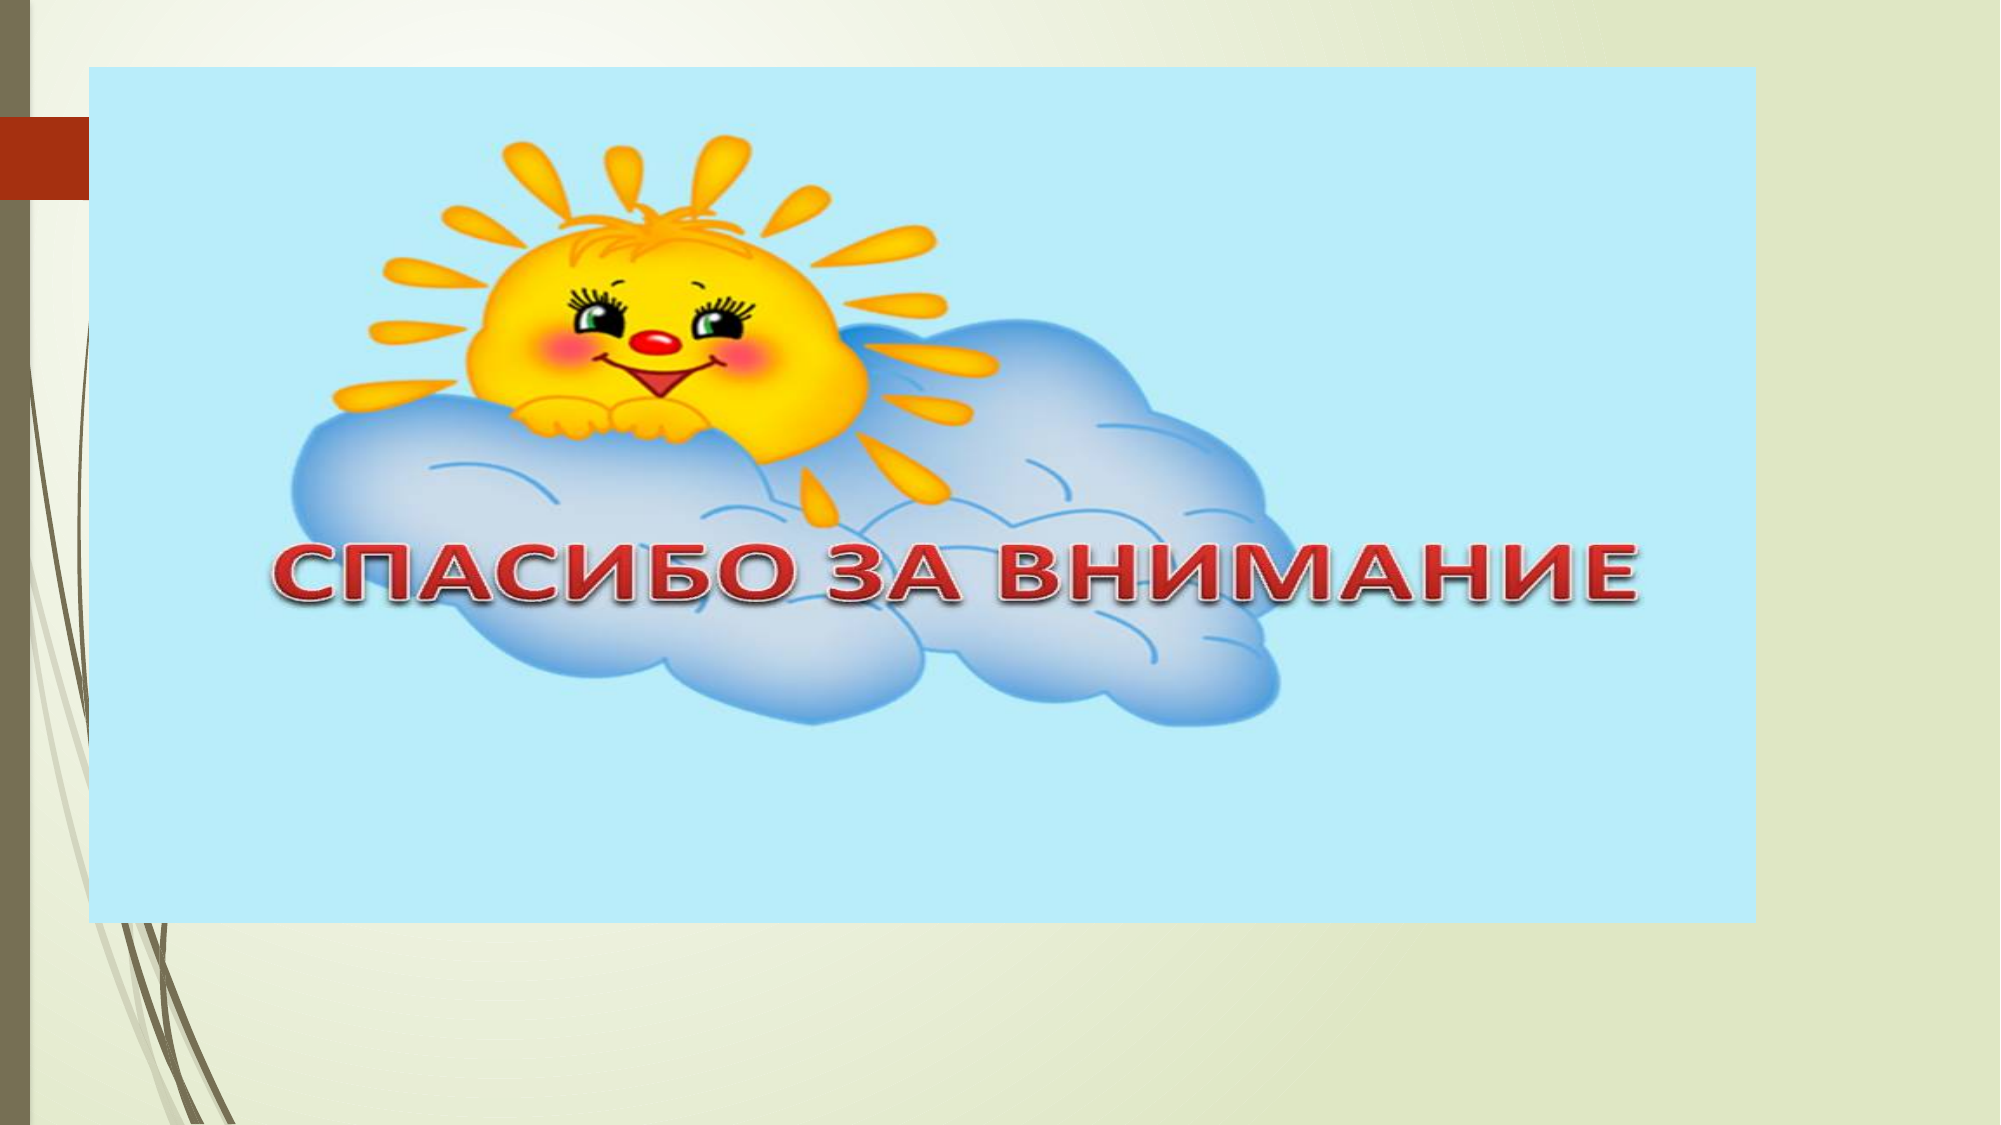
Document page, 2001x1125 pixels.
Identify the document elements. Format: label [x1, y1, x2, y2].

picture [88, 67, 1756, 923]
